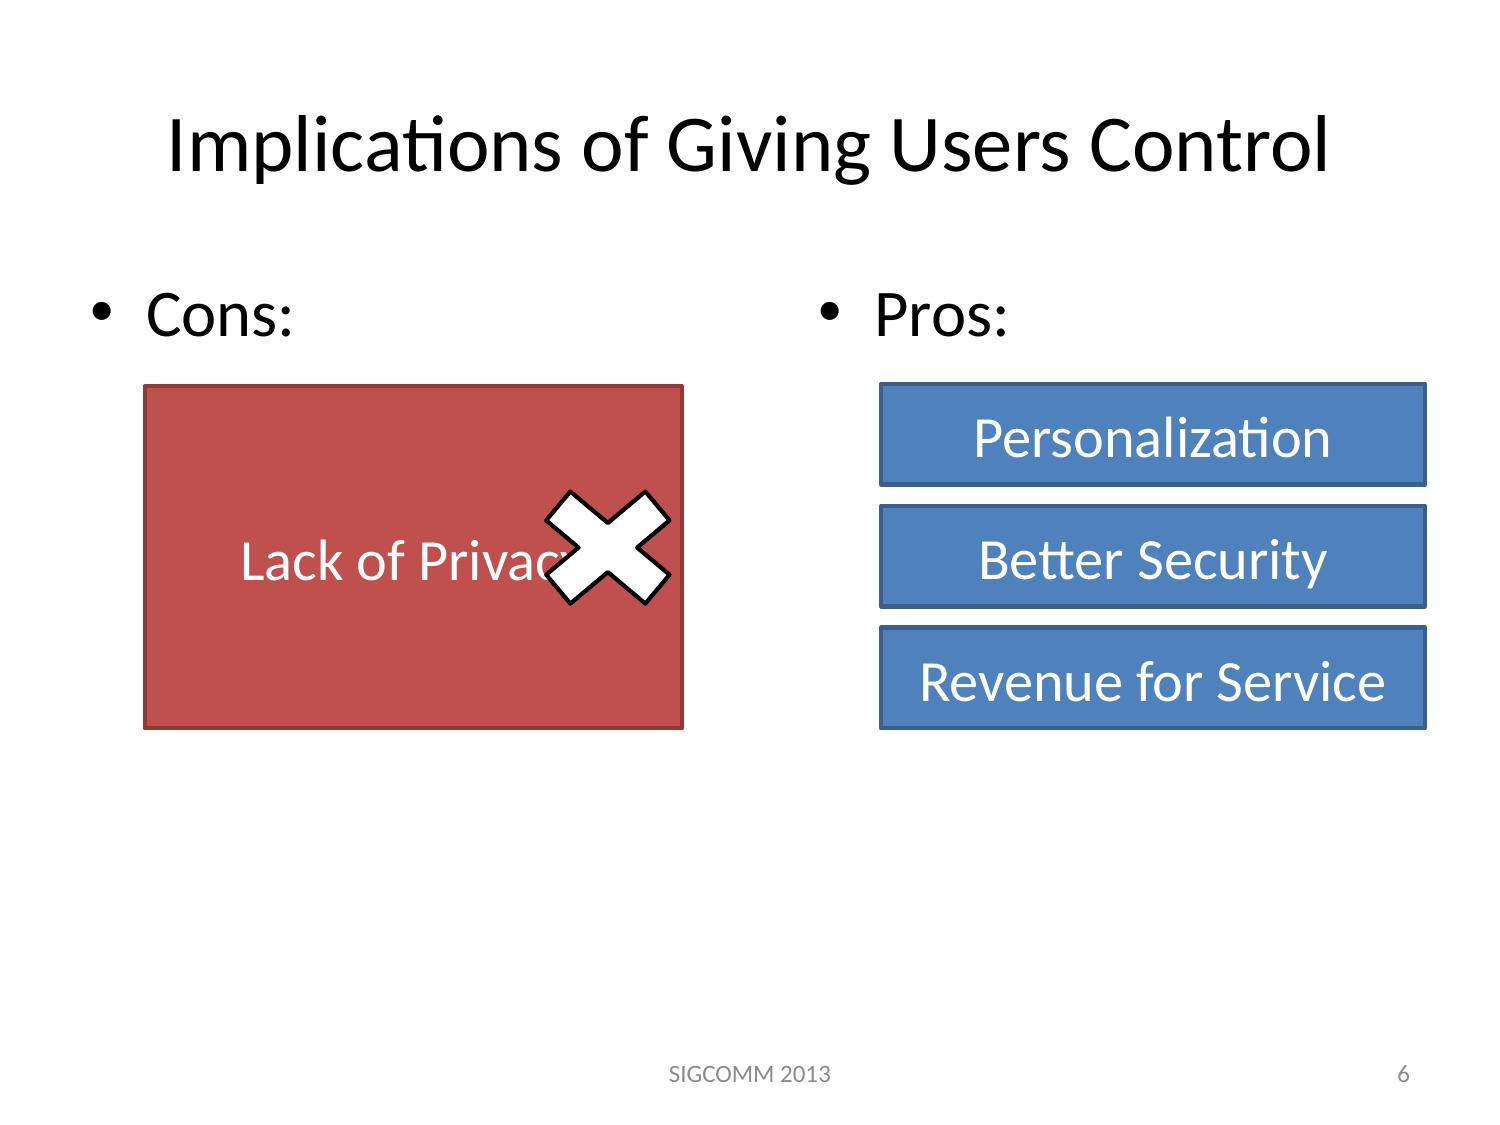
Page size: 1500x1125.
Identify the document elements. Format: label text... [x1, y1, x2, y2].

text_box Personalization [879, 382, 1427, 487]
text_box [544, 489, 672, 606]
text_box Revenue for Service [879, 625, 1427, 730]
title Implications of Giving Users Control [75, 45, 1425, 233]
text_box Lack of Privacy [143, 384, 684, 730]
slide_number 6 [1074, 1042, 1425, 1103]
list Pros: [803, 262, 1463, 1005]
text_box Better Security [879, 504, 1427, 609]
footer SIGCOMM 2013 [512, 1042, 988, 1103]
text_box Cons: [74, 262, 735, 1005]
